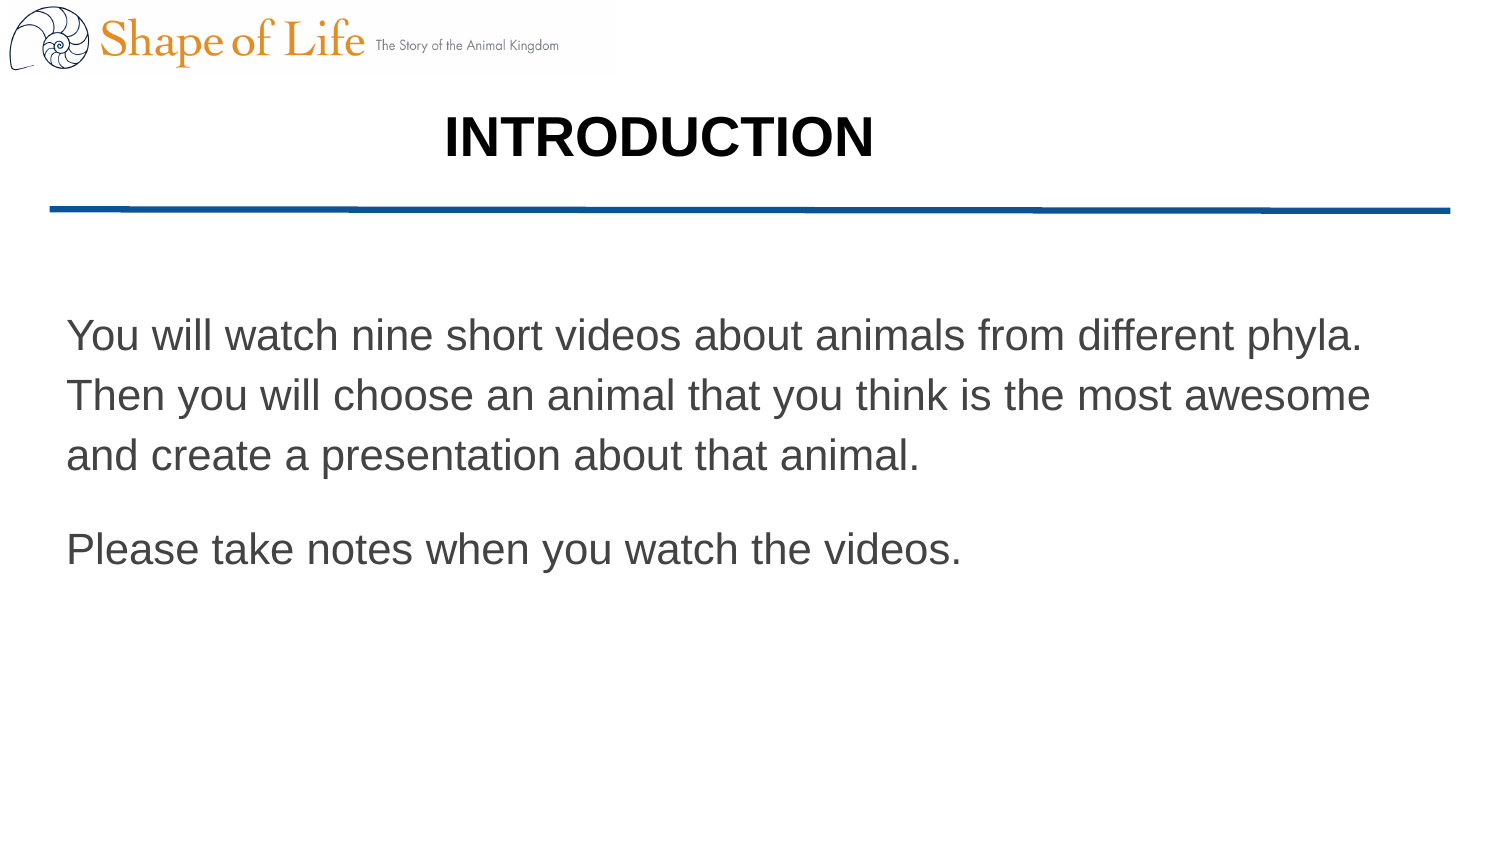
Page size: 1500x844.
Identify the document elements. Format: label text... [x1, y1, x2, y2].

title INTRODUCTION [51, 85, 1449, 180]
list You will watch nine short videos about animals from different phyla. Then you will choose an animal that you think is the most awesome and create a presentation about that animal. Please take notes when you watch the videos. [51, 283, 1449, 844]
picture [6, 0, 617, 77]
